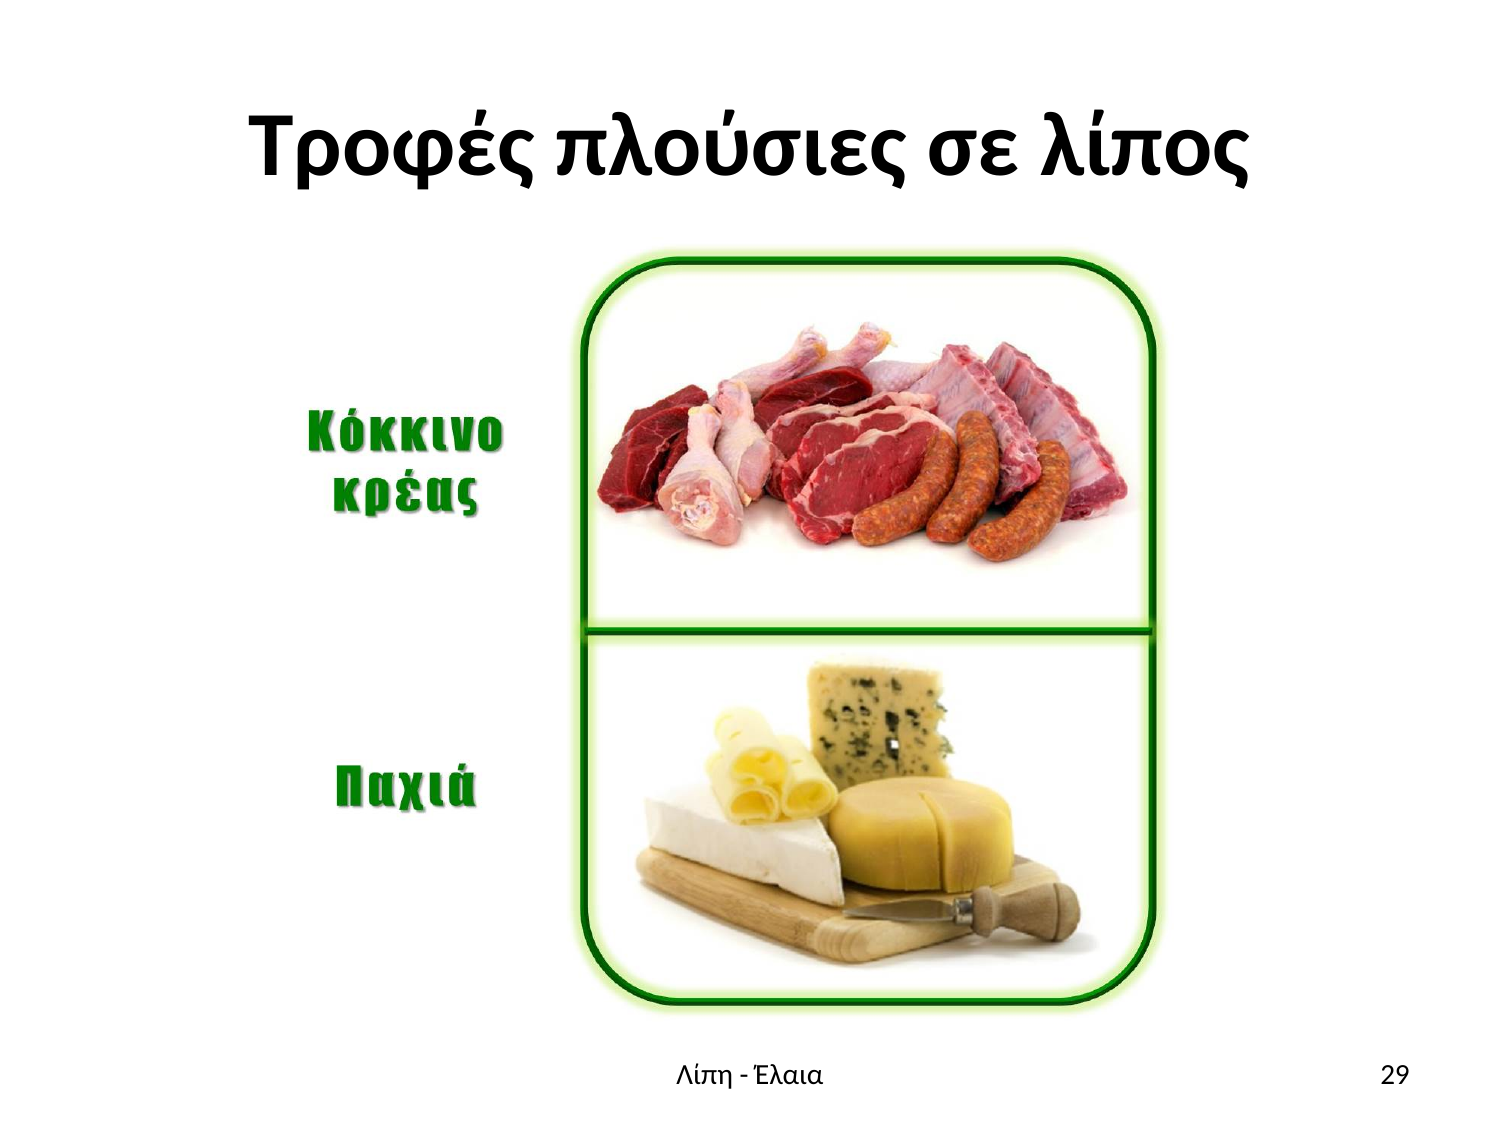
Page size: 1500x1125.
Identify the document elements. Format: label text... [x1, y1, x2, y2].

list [274, 237, 1175, 1025]
title Τροφές πλούσιες σε λίπος [75, 45, 1425, 233]
slide_number 29 [1074, 1042, 1425, 1103]
footer Λίπη - Έλαια [512, 1042, 988, 1103]
